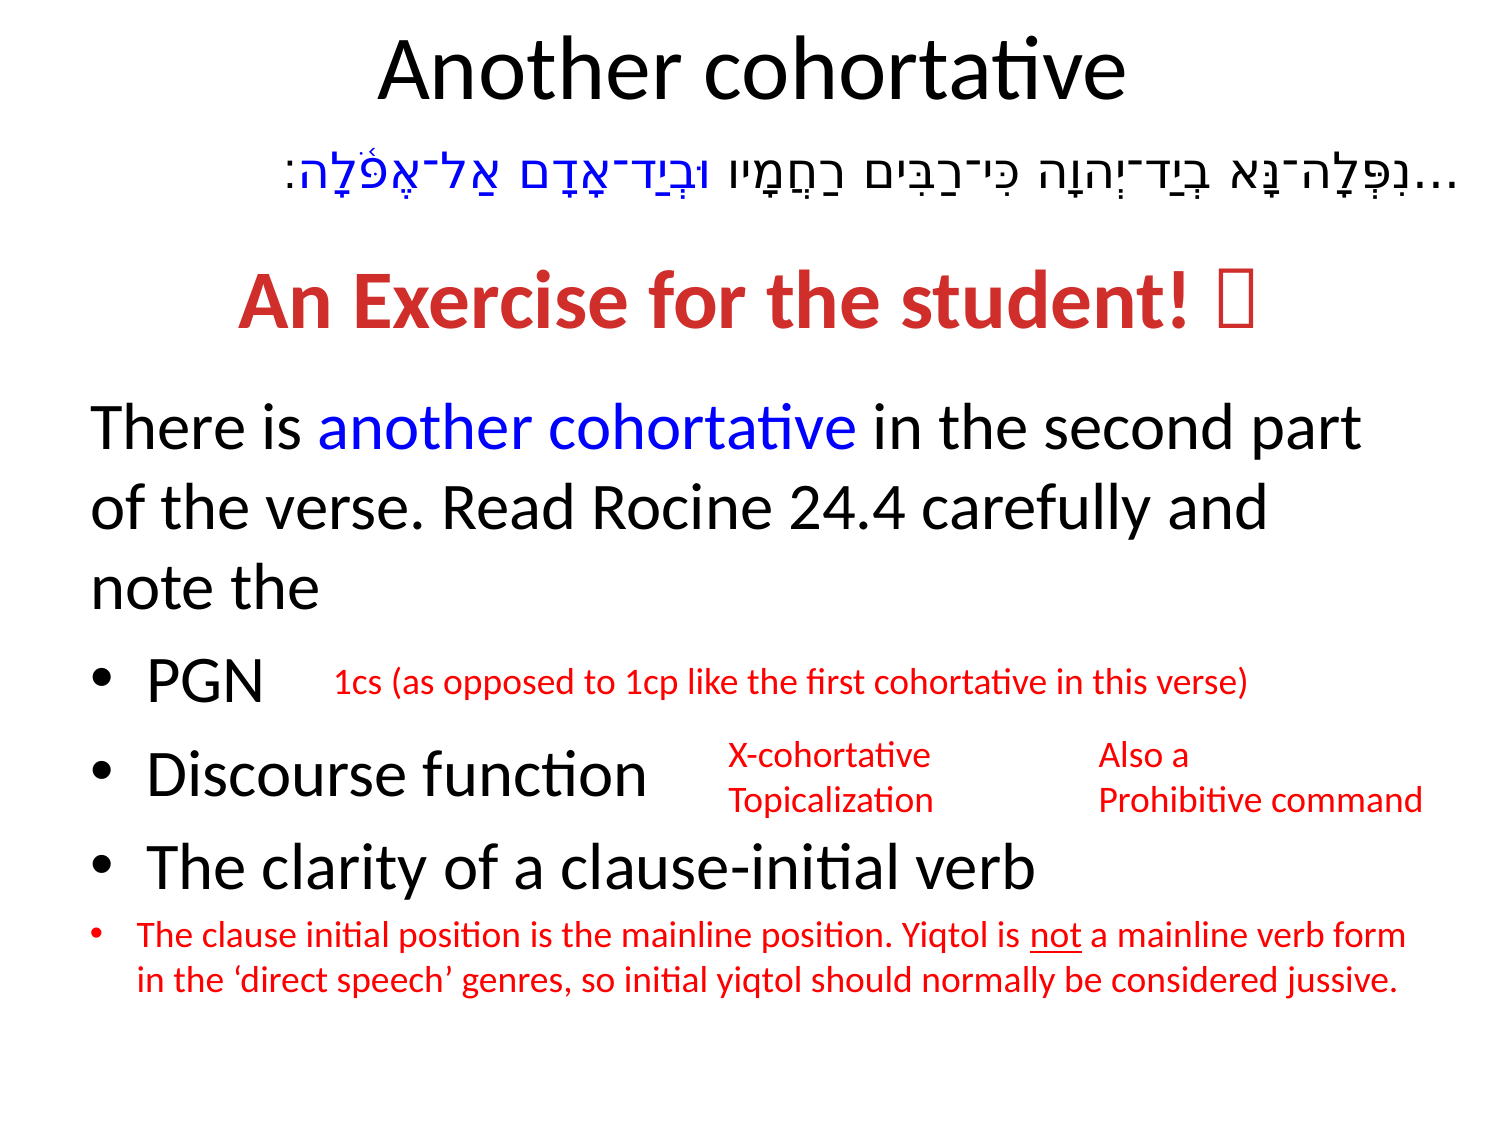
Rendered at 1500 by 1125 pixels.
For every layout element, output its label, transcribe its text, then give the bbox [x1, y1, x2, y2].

list There is another cohortative in the second part of the verse. Read Rocine 24.4 carefully and note the PGN Discourse function The clarity of a clause-initial verb [75, 375, 1425, 903]
text_box ... נִפְּלָה־נָּא בְיַד־יְהוָה כִּי־רַבִּים רַחֲמָיו וּבְיַד־אָדָם אַל־אֶפֹּ֫לָה׃ [49, 131, 1475, 238]
text_box X-cohortative Topicalization [713, 723, 976, 828]
text_box 1cs (as opposed to 1cp like the first cohortative in this verse) [318, 649, 1265, 710]
text_box The clause initial position is the mainline position. Yiqtol is not a mainline verb form in the ‘direct speech’ genres, so initial yiqtol should normally be considered jussive. [75, 903, 1458, 1008]
title Another cohortative [78, 0, 1429, 125]
text_box An Exercise for the student!  [188, 237, 1312, 353]
text_box Also a Prohibitive command [1083, 723, 1458, 828]
